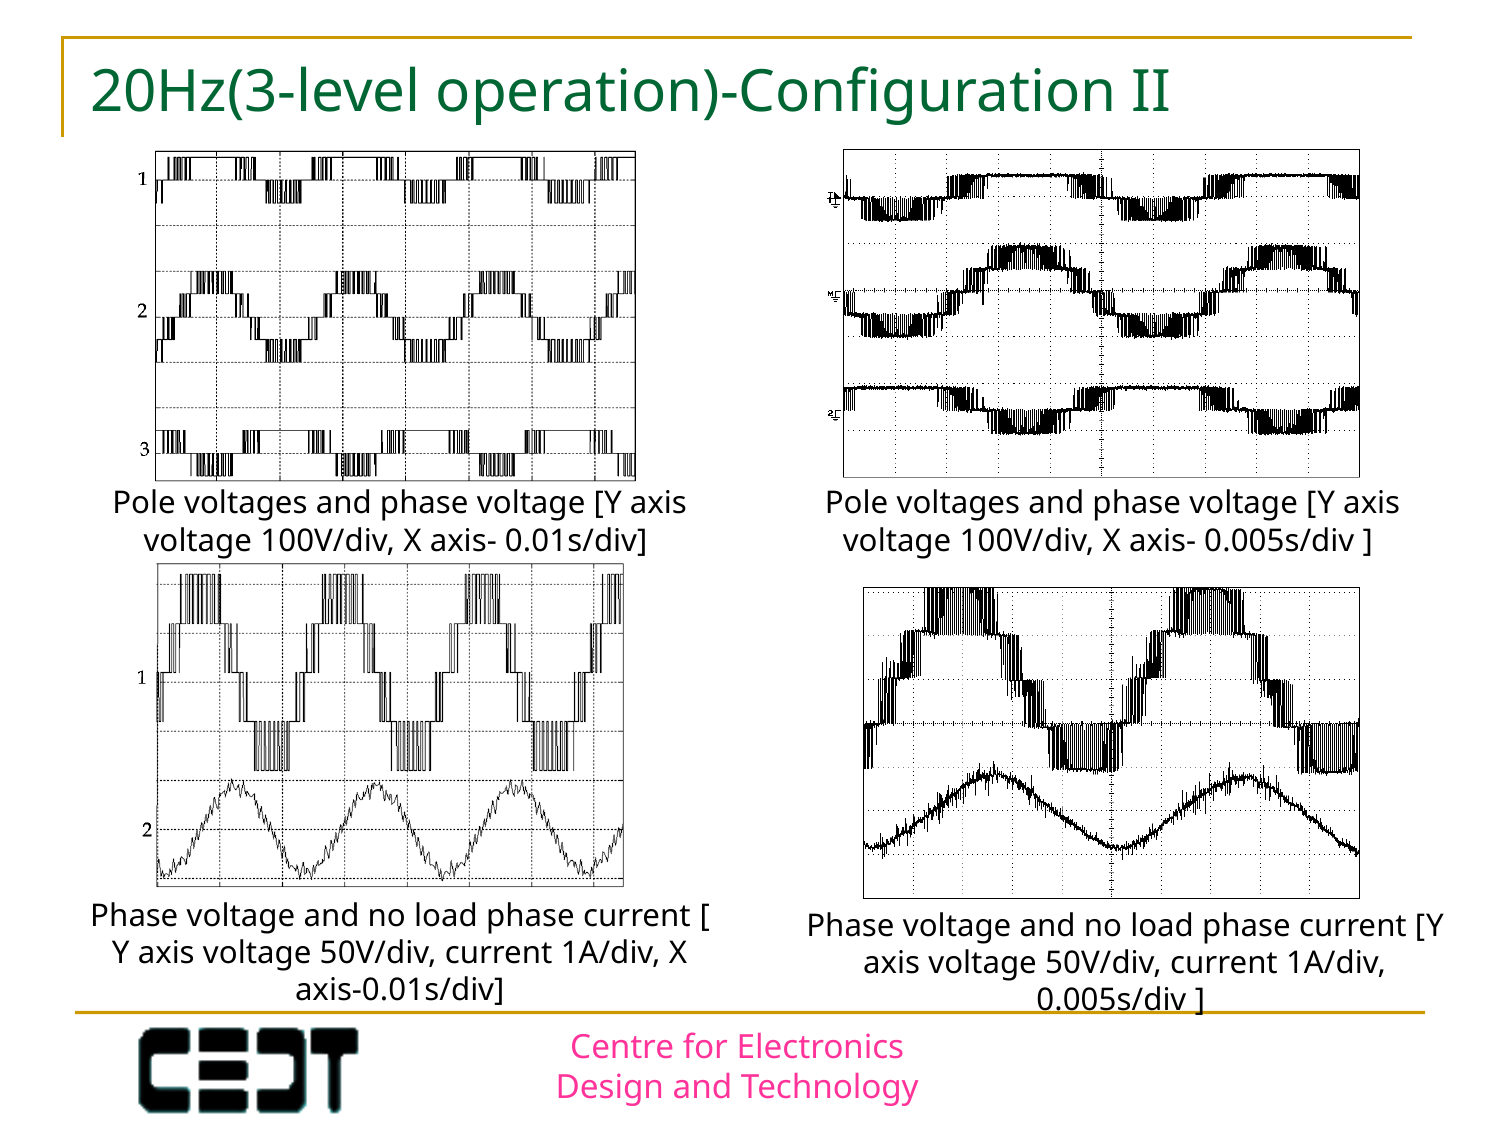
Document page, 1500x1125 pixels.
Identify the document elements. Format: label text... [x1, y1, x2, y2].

text_box Pole voltages and phase voltage [Y axis voltage 100V/div, X axis- 0.01s/div] [75, 474, 725, 565]
picture [137, 1024, 363, 1118]
picture [137, 561, 626, 888]
text_box Pole voltages and phase voltage [Y axis voltage 100V/div, X axis- 0.005s/div ] [787, 474, 1438, 565]
picture [824, 149, 1363, 479]
text_box Phase voltage and no load phase current [ Y axis voltage 50V/div, current 1A/div, X axis-0.01s/div] [75, 887, 725, 1015]
text_box Phase voltage and no load phase current [Y axis voltage 50V/div, current 1A/div, 0.005s/div ] [762, 897, 1488, 1025]
title 20Hz(3-level operation)-Configuration II [74, 45, 1426, 151]
picture [137, 149, 638, 482]
picture [862, 587, 1363, 901]
